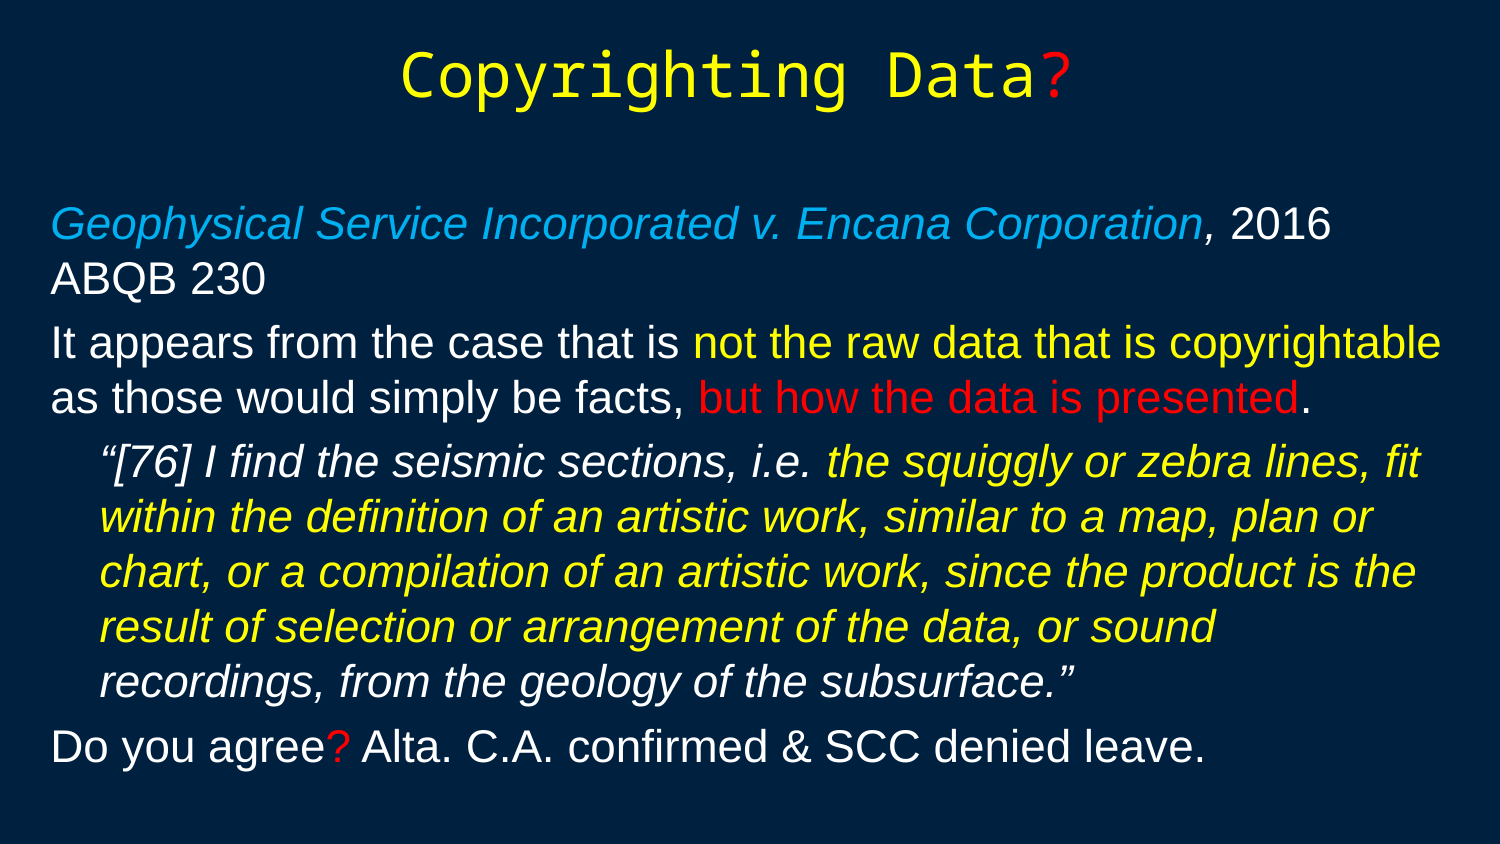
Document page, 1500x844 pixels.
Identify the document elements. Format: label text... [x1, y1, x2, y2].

list Geophysical Service Incorporated v. Encana Corporation, 2016 ABQB 230 It appears from the case that is not the raw data that is copyrightable as those would simply be facts, but how the data is presented. “[76] I find the seismic sections, i.e. the squiggly or zebra lines, fit within the definition of an artistic work, similar to a map, plan or chart, or a compilation of an artistic work, since the product is the result of selection or arrangement of the data, or sound recordings, from the geology of the subsurface.” Do you agree? Alta. C.A. confirmed & SCC denied leave. [35, 186, 1465, 818]
title Copyrighting Data? [217, 27, 1257, 153]
